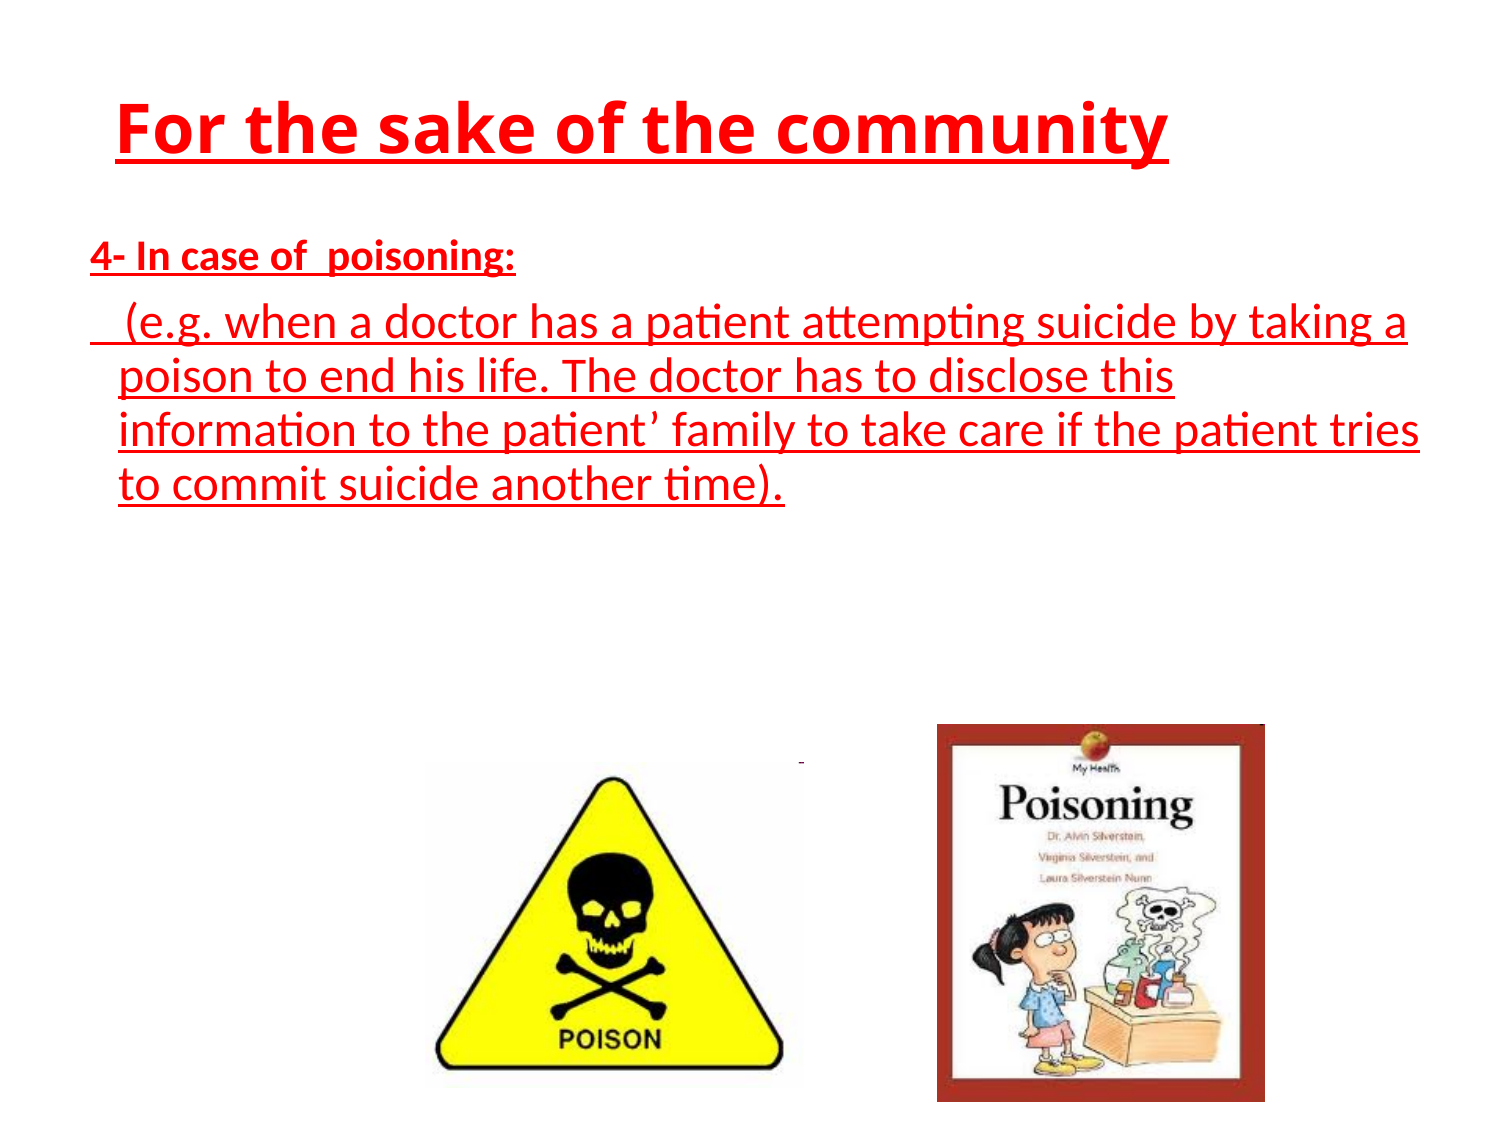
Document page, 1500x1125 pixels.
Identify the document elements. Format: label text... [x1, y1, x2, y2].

title For the sake of the community [99, 37, 1375, 224]
picture [424, 762, 804, 1088]
list 4- In case of poisoning: (e.g. when a doctor has a patient attempting suicide by taking a poison to end his life. The doctor has to disclose this information to the patient’ family to take care if the patient tries to commit suicide another time). [75, 224, 1438, 1000]
picture [937, 724, 1265, 1102]
